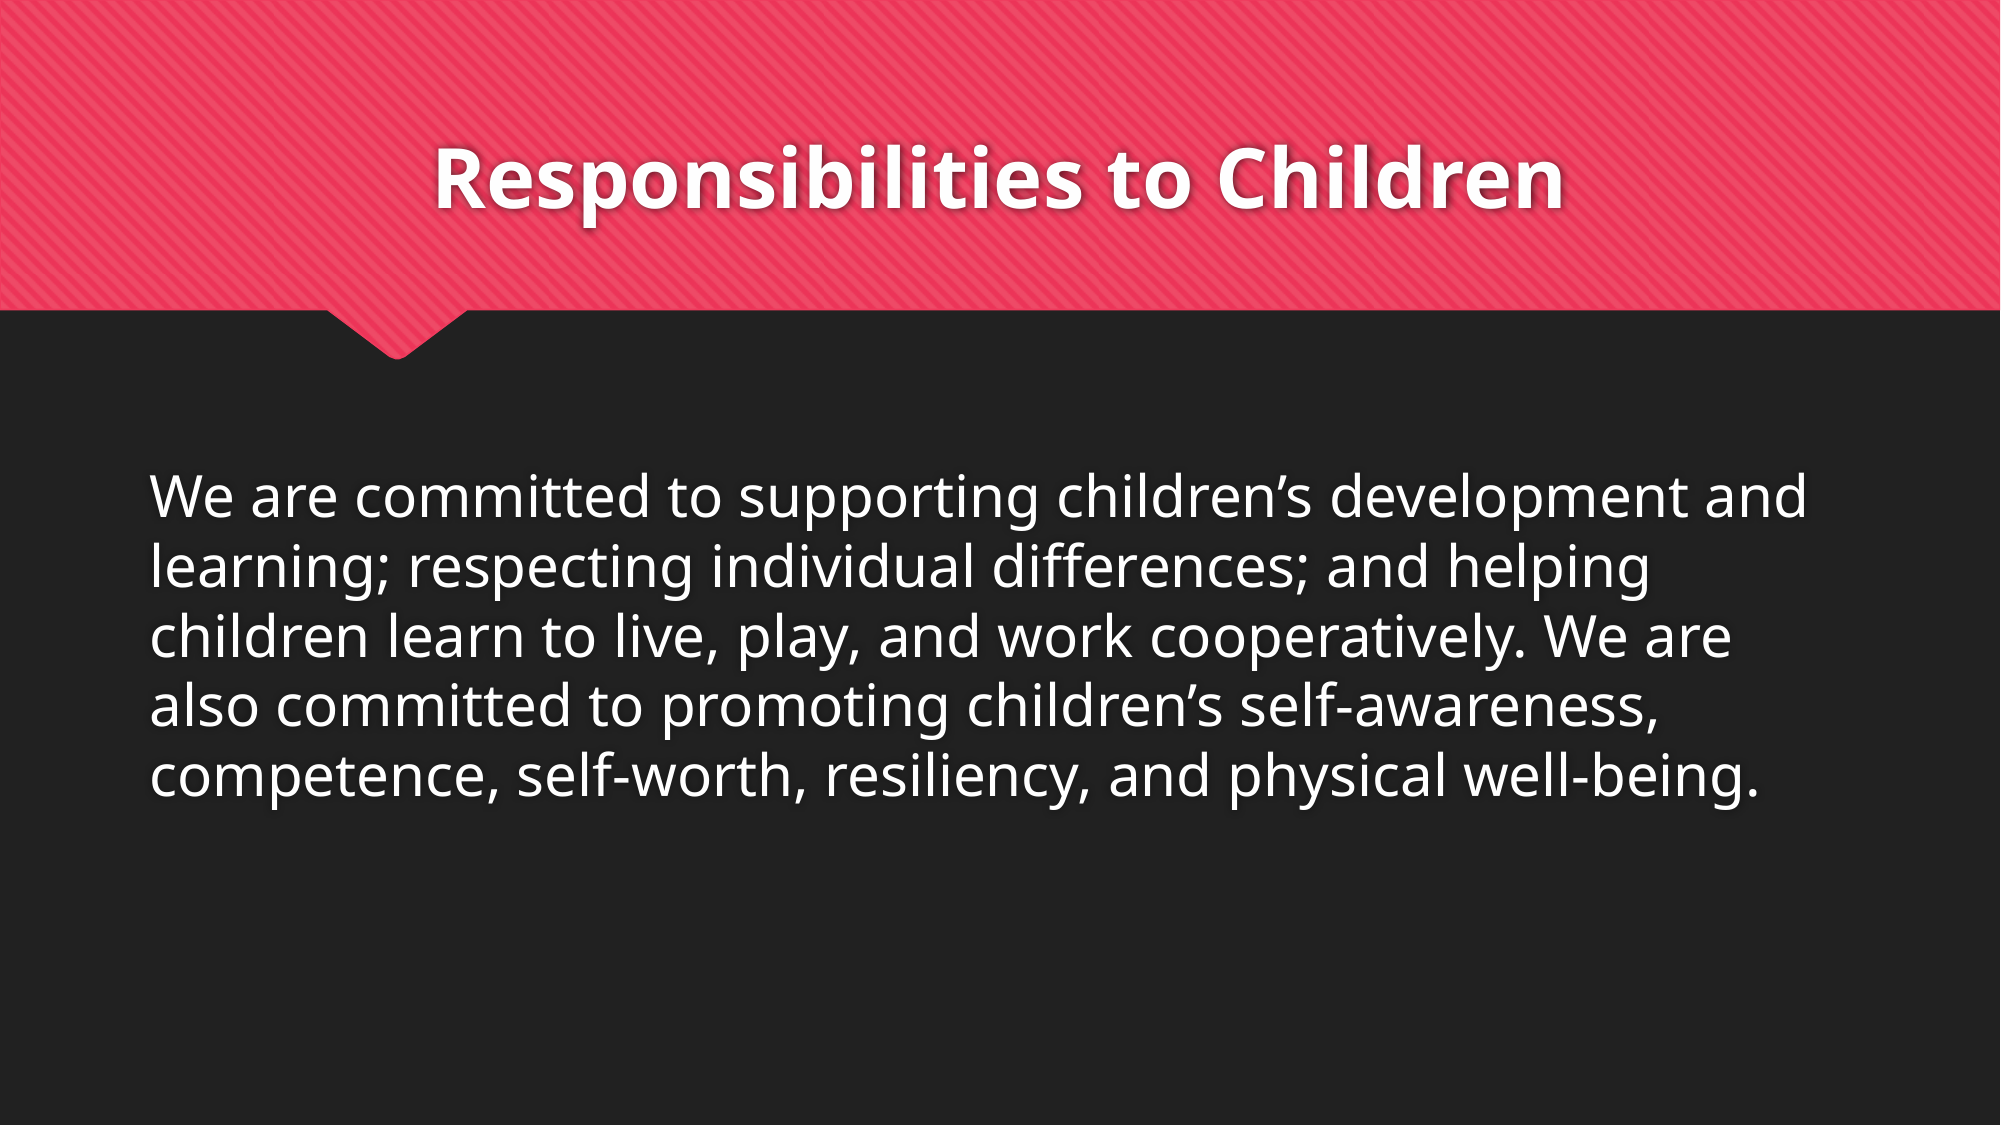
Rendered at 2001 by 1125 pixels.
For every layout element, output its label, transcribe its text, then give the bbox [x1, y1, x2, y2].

list We are committed to supporting children’s development and learning; respecting individual differences; and helping children learn to live, play, and work cooperatively. We are also committed to promoting children’s self-awareness, competence, self-worth, resiliency, and physical well-being. [134, 380, 1866, 977]
title Responsibilities to Children [132, 73, 1868, 233]
